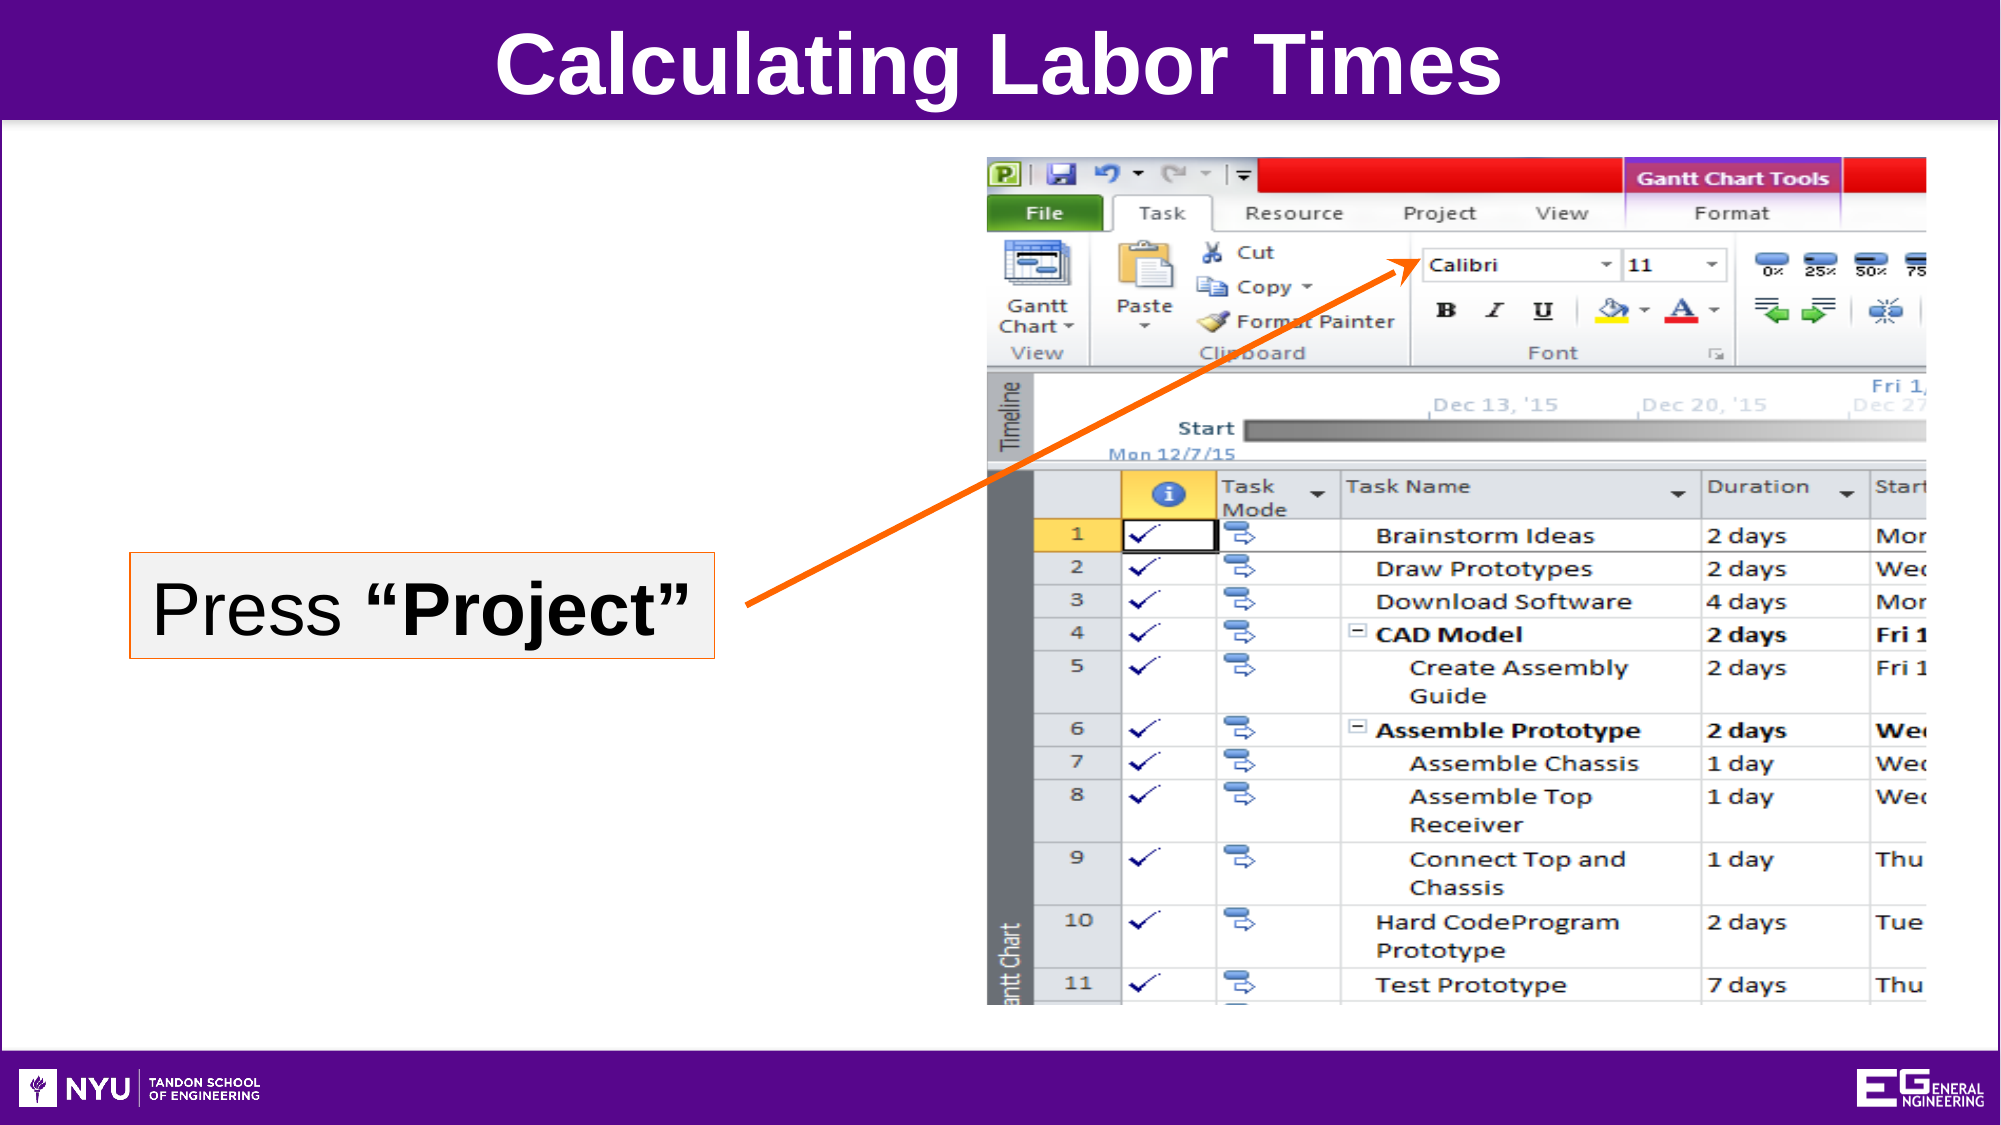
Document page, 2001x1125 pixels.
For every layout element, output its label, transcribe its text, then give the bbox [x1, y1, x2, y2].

list Calculating Labor Times [0, 0, 2000, 120]
text_box Press “Project” [130, 552, 715, 659]
picture [986, 157, 1927, 1005]
picture [19, 1069, 260, 1107]
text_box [745, 258, 1421, 606]
picture [1856, 1069, 1984, 1107]
